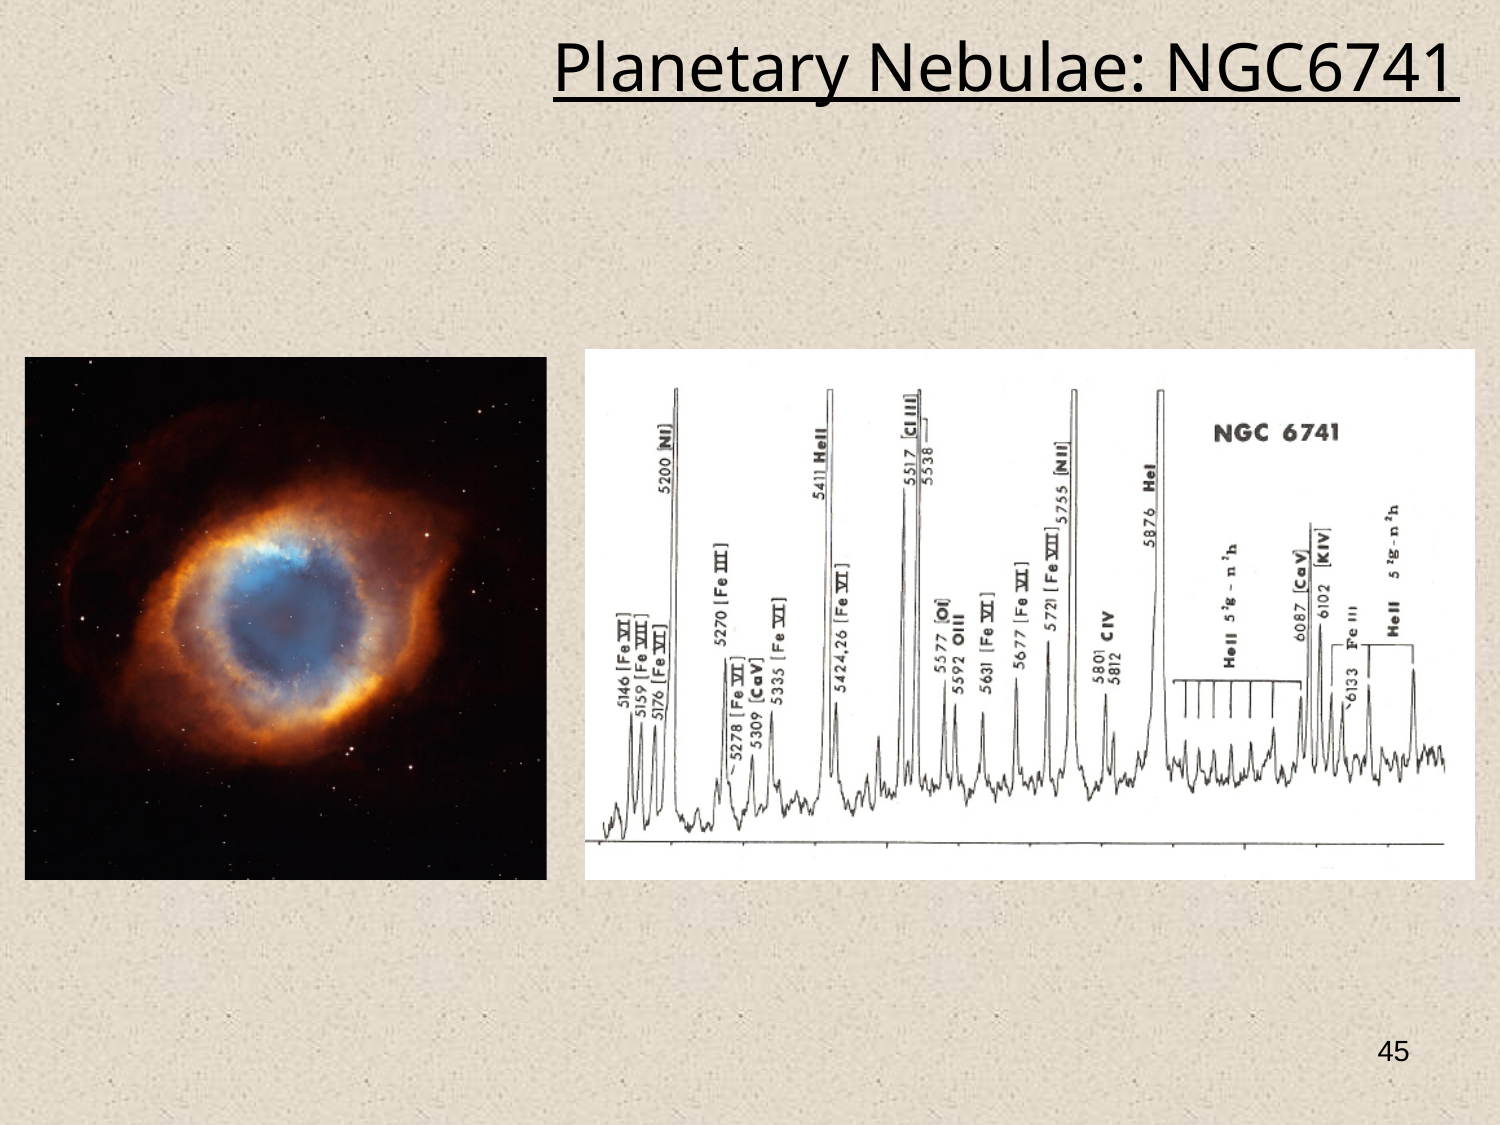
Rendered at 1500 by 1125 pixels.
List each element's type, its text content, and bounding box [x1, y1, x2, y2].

slide_number 45 [1074, 1024, 1425, 1103]
title Planetary Nebulae: NGC6741 [12, 17, 1475, 113]
picture [0, 0, 1500, 1125]
